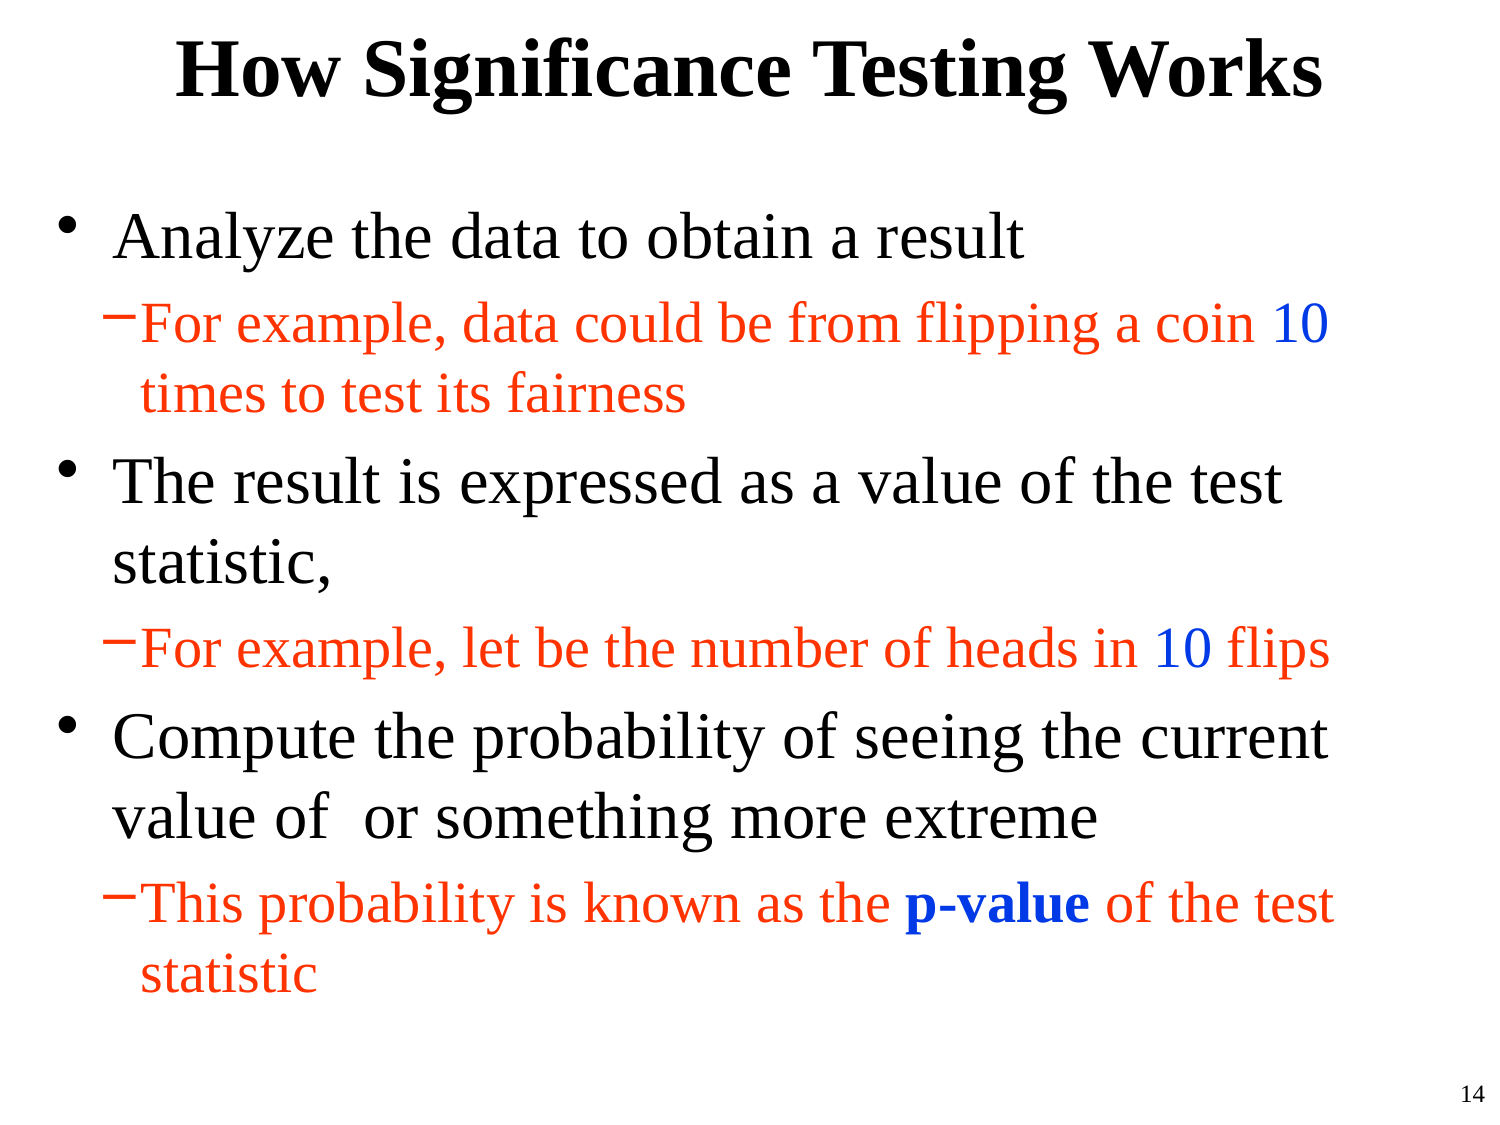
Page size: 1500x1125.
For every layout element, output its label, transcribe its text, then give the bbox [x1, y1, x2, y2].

slide_number 14 [1186, 1069, 1500, 1125]
title How Significance Testing Works [0, 0, 1500, 126]
